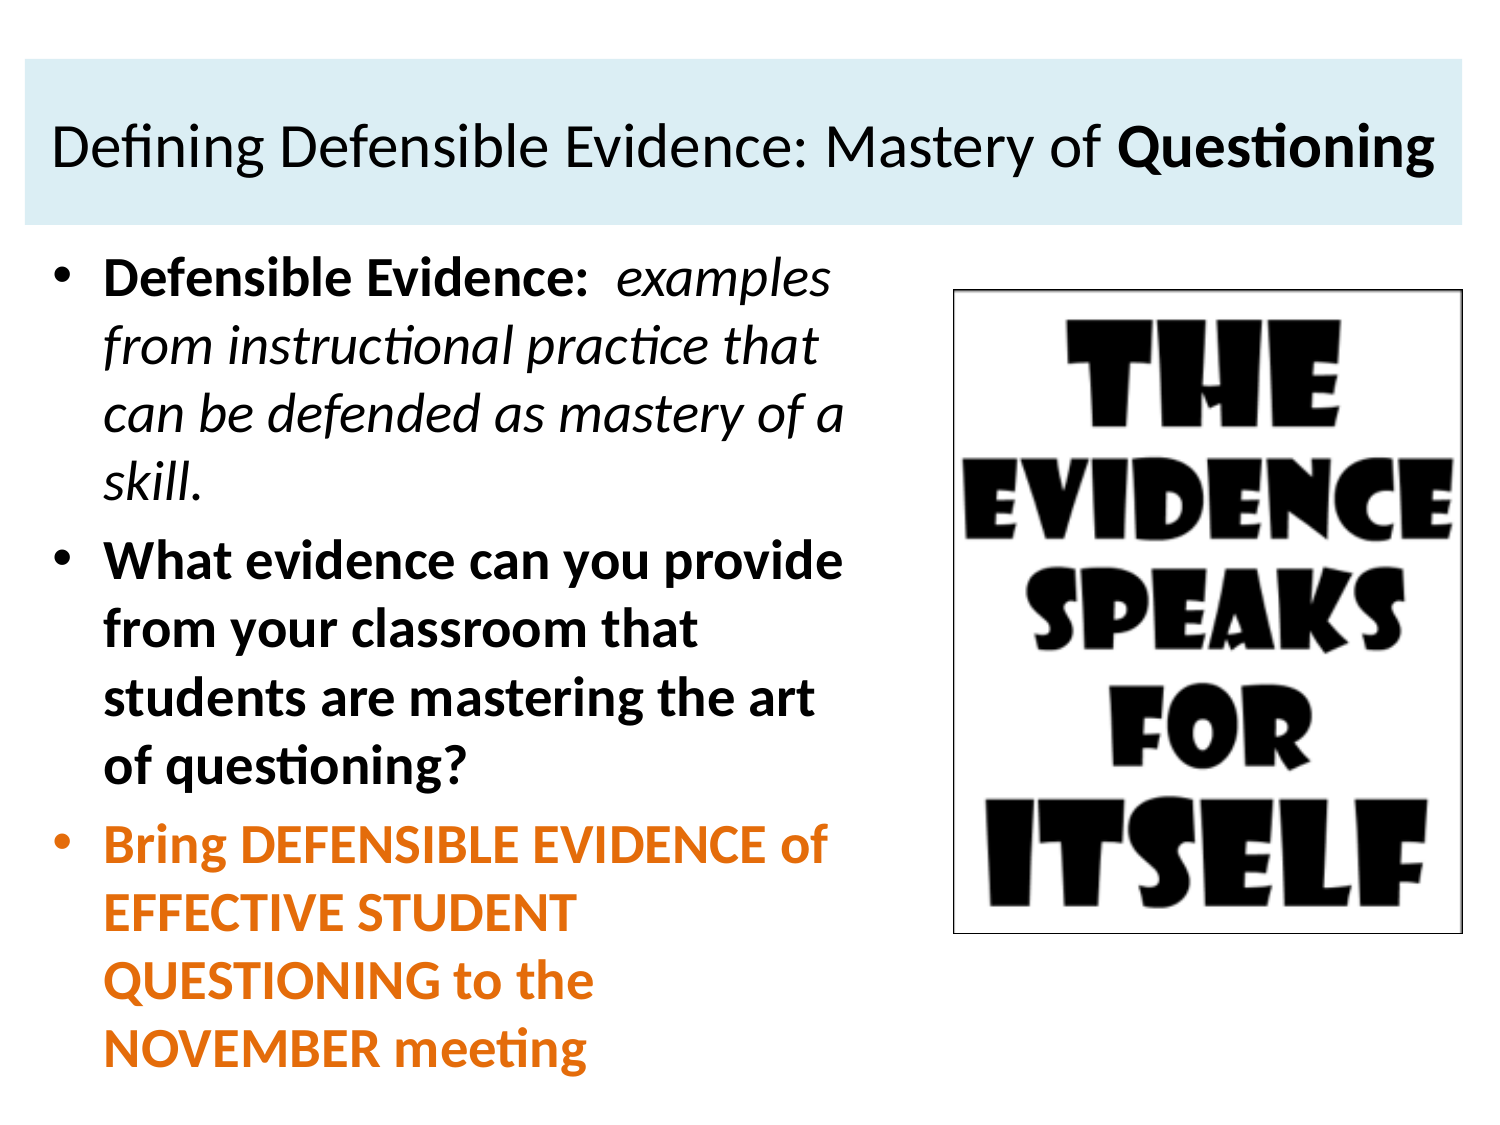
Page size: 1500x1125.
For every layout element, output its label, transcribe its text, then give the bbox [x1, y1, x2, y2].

title Defining Defensible Evidence: Mastery of Questioning [24, 58, 1463, 225]
list Defensible Evidence: examples from instructional practice that can be defended as mastery of a skill. What evidence can you provide from your classroom that students are mastering the art of questioning? Bring DEFENSIBLE EVIDENCE of EFFECTIVE STUDENT QUESTIONING to the NOVEMBER meeting [37, 232, 892, 1090]
picture [953, 289, 1463, 934]
